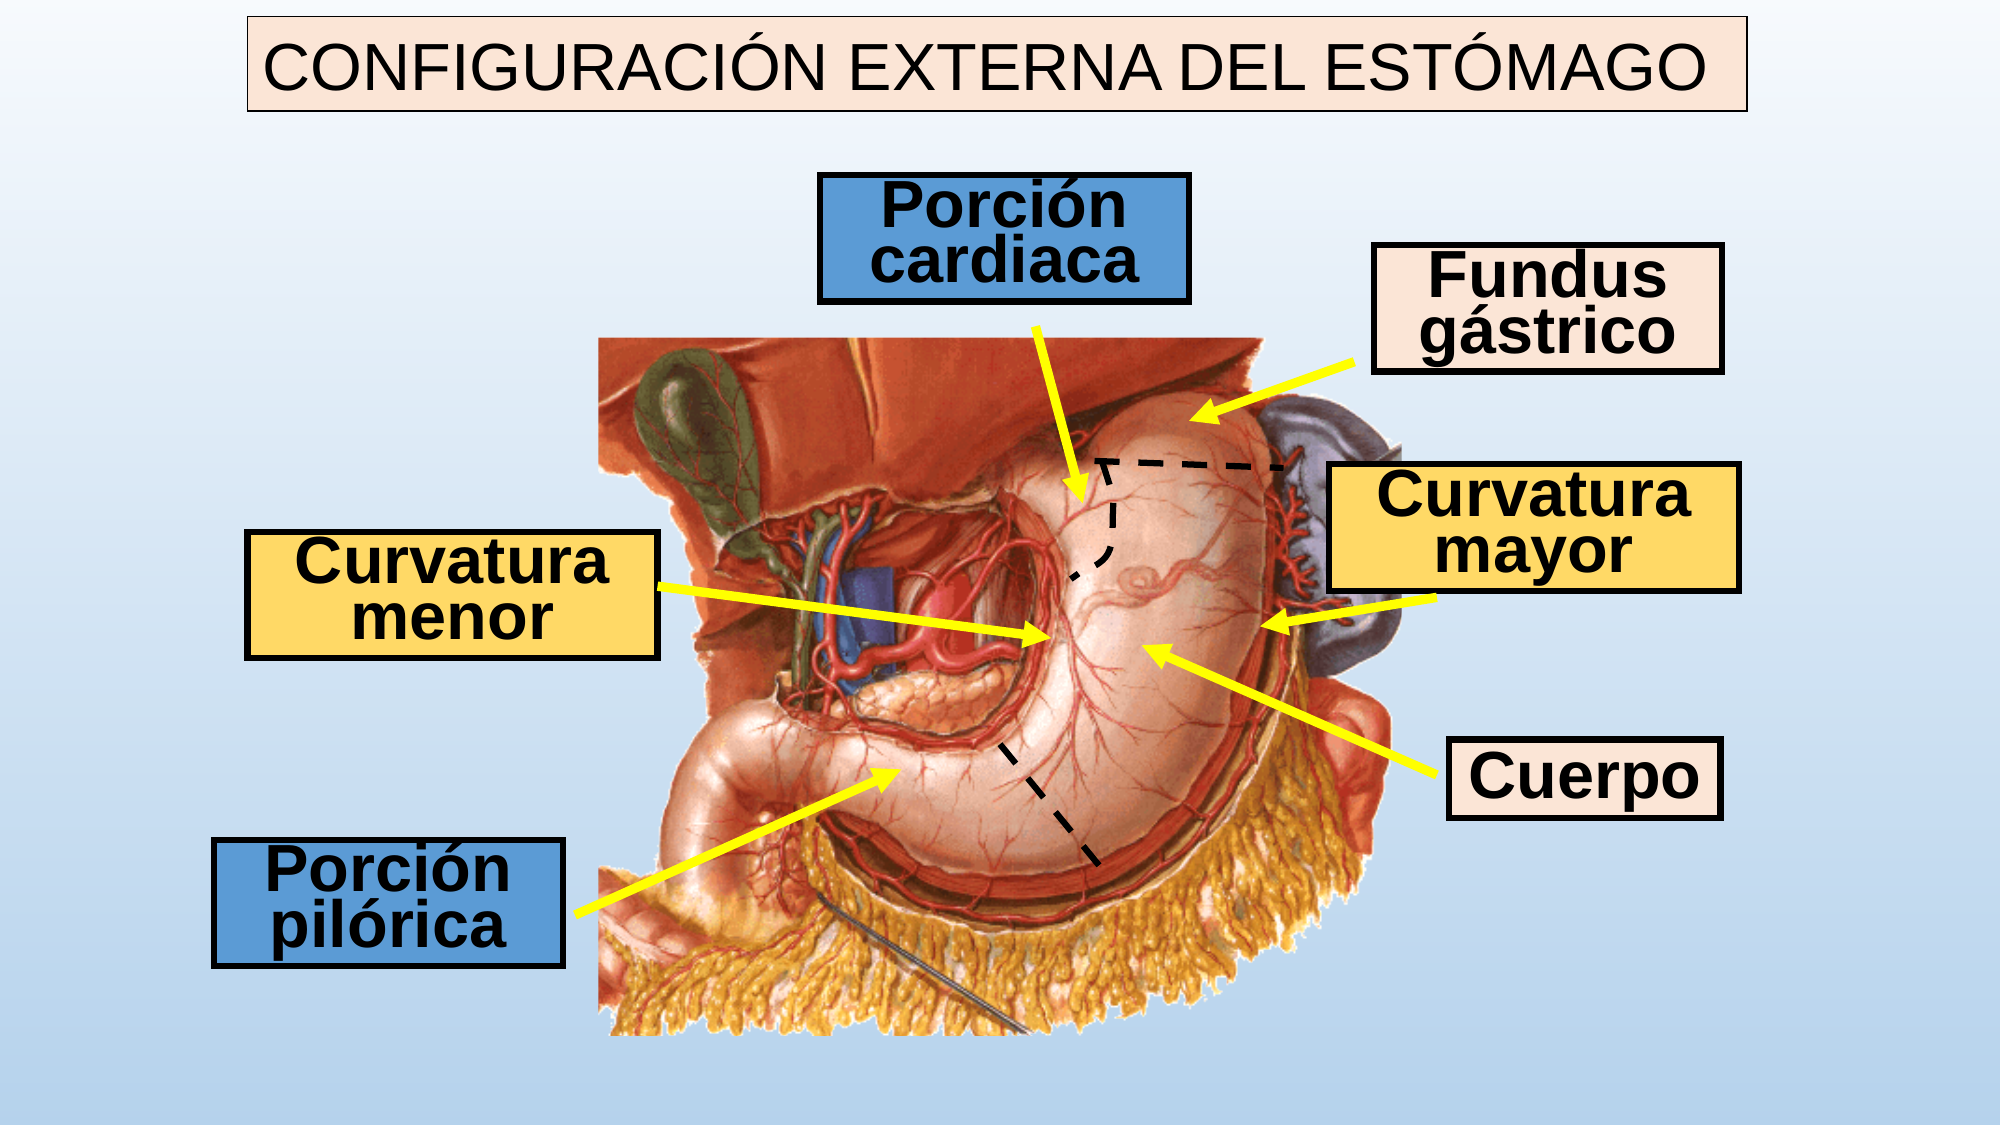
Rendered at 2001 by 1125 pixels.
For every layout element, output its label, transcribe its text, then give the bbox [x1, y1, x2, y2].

text_box Porción pilórica [213, 839, 563, 967]
picture [598, 330, 1402, 1036]
text_box Fundus gástrico [1373, 245, 1723, 372]
text_box Curvatura menor [247, 531, 598, 659]
text_box CONFIGURACIÓN EXTERNA DEL ESTÓMAGO [247, 16, 1748, 112]
text_box Porción cardiaca [820, 174, 1190, 302]
text_box Curvatura mayor [1402, 464, 1739, 591]
text_box Cuerpo [1448, 739, 1721, 819]
